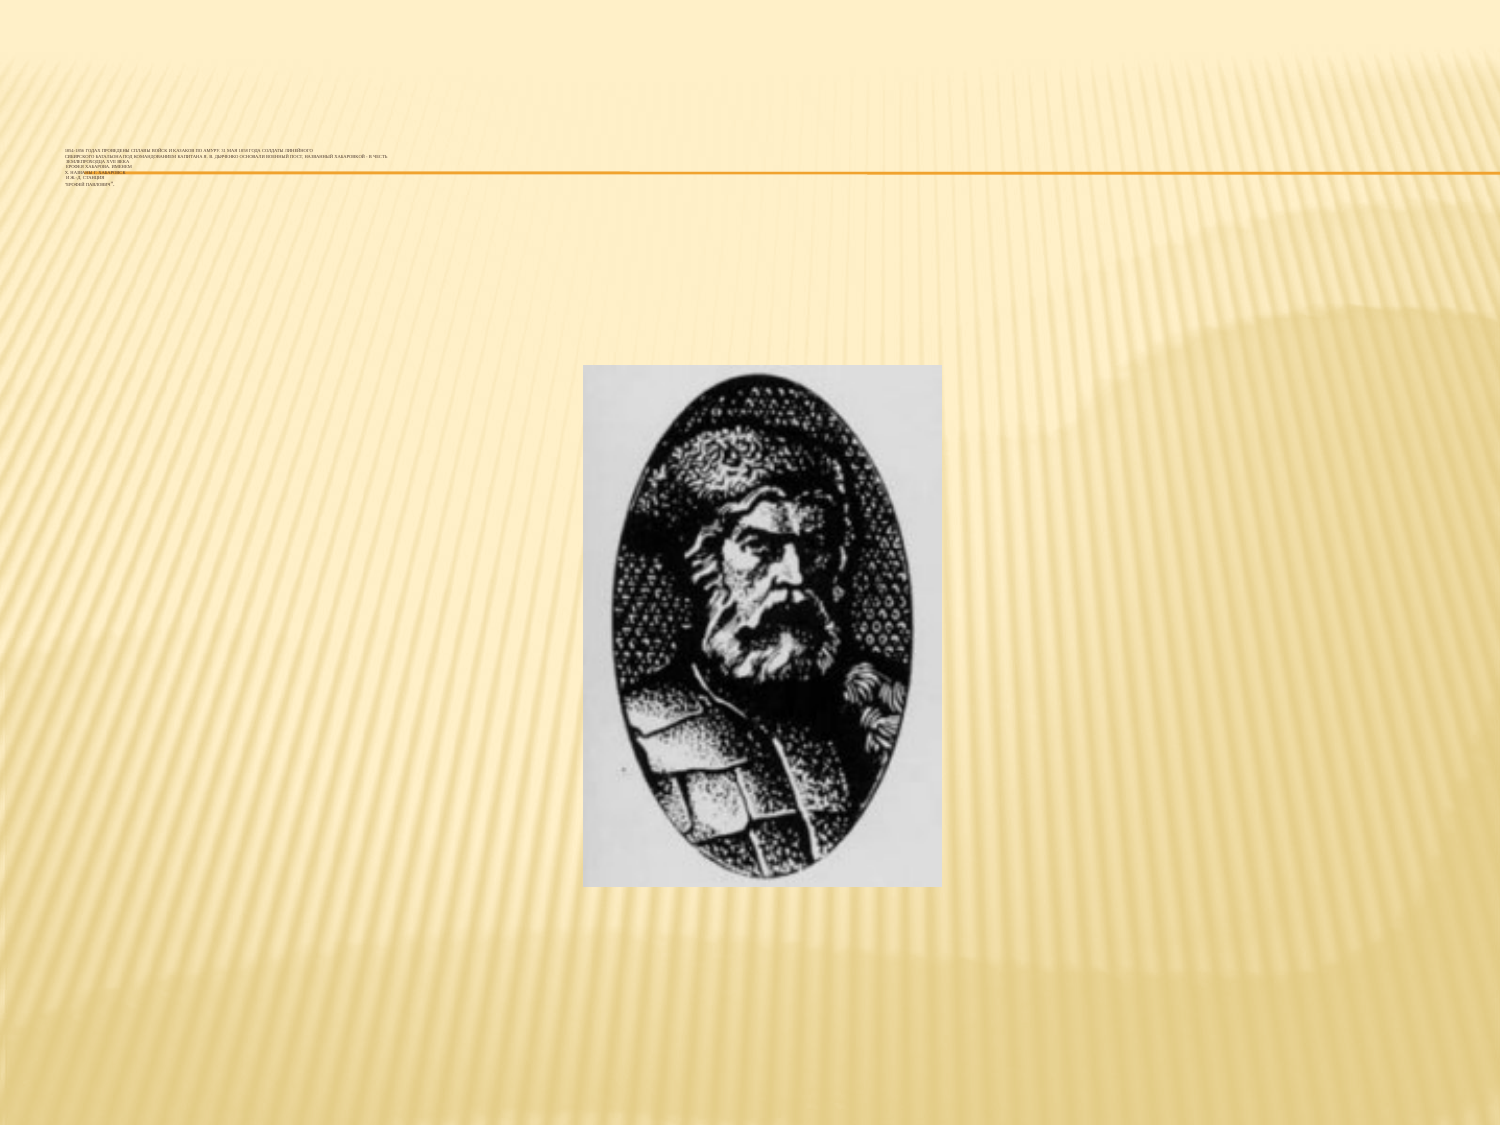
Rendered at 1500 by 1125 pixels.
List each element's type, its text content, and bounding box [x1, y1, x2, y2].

title 1854-1856 годах проведены сплавы войск и казаков по Амуру. 31 мая 1858 года солдаты линейного Сибирского батальона под командованием капитана Я. В. Дьяченко основали военный пост, названный Хабаровкой - в честь землепроходца XVII века Ерофея Хабарова. Именем X. названы г. Хабаровск и ж.-д. станция "Ерофей Павлович". [50, 75, 1475, 213]
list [582, 365, 942, 887]
